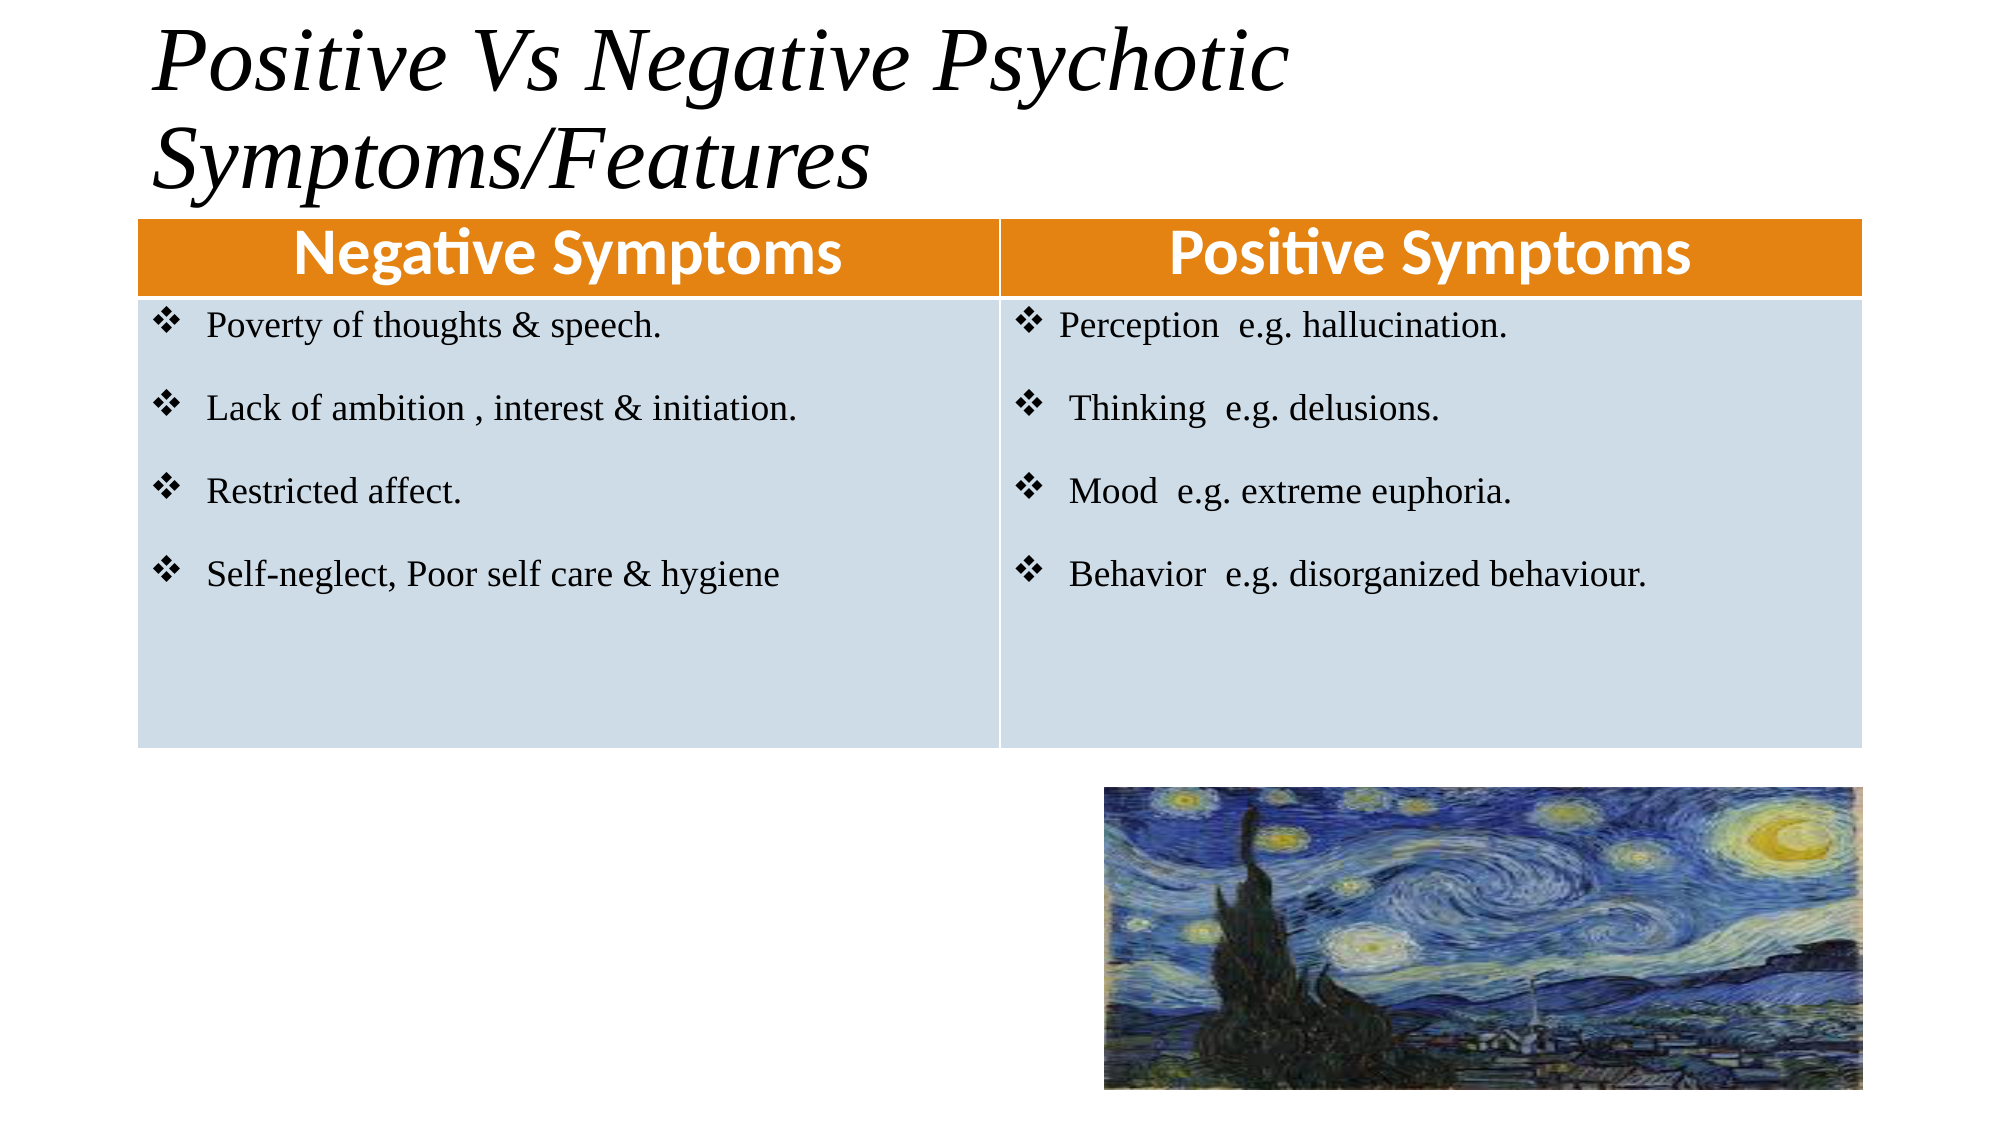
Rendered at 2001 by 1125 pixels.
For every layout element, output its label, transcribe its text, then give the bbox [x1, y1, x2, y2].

table_header Negative Symptoms [138, 219, 999, 296]
title Positive Vs Negative Psychotic Symptoms/Features [137, 1, 1863, 218]
picture [1104, 787, 1863, 1090]
table_header Positive Symptoms [1001, 219, 1862, 296]
table_cell Poverty of thoughts & speech. Lack of ambition , interest & initiation. Restricted affect. Self-neglect, Poor self care & hygiene [138, 300, 999, 748]
table_cell Perception e.g. hallucination. Thinking e.g. delusions. Mood e.g. extreme euphoria. Behavior e.g. disorganized behaviour. [1001, 300, 1862, 748]
